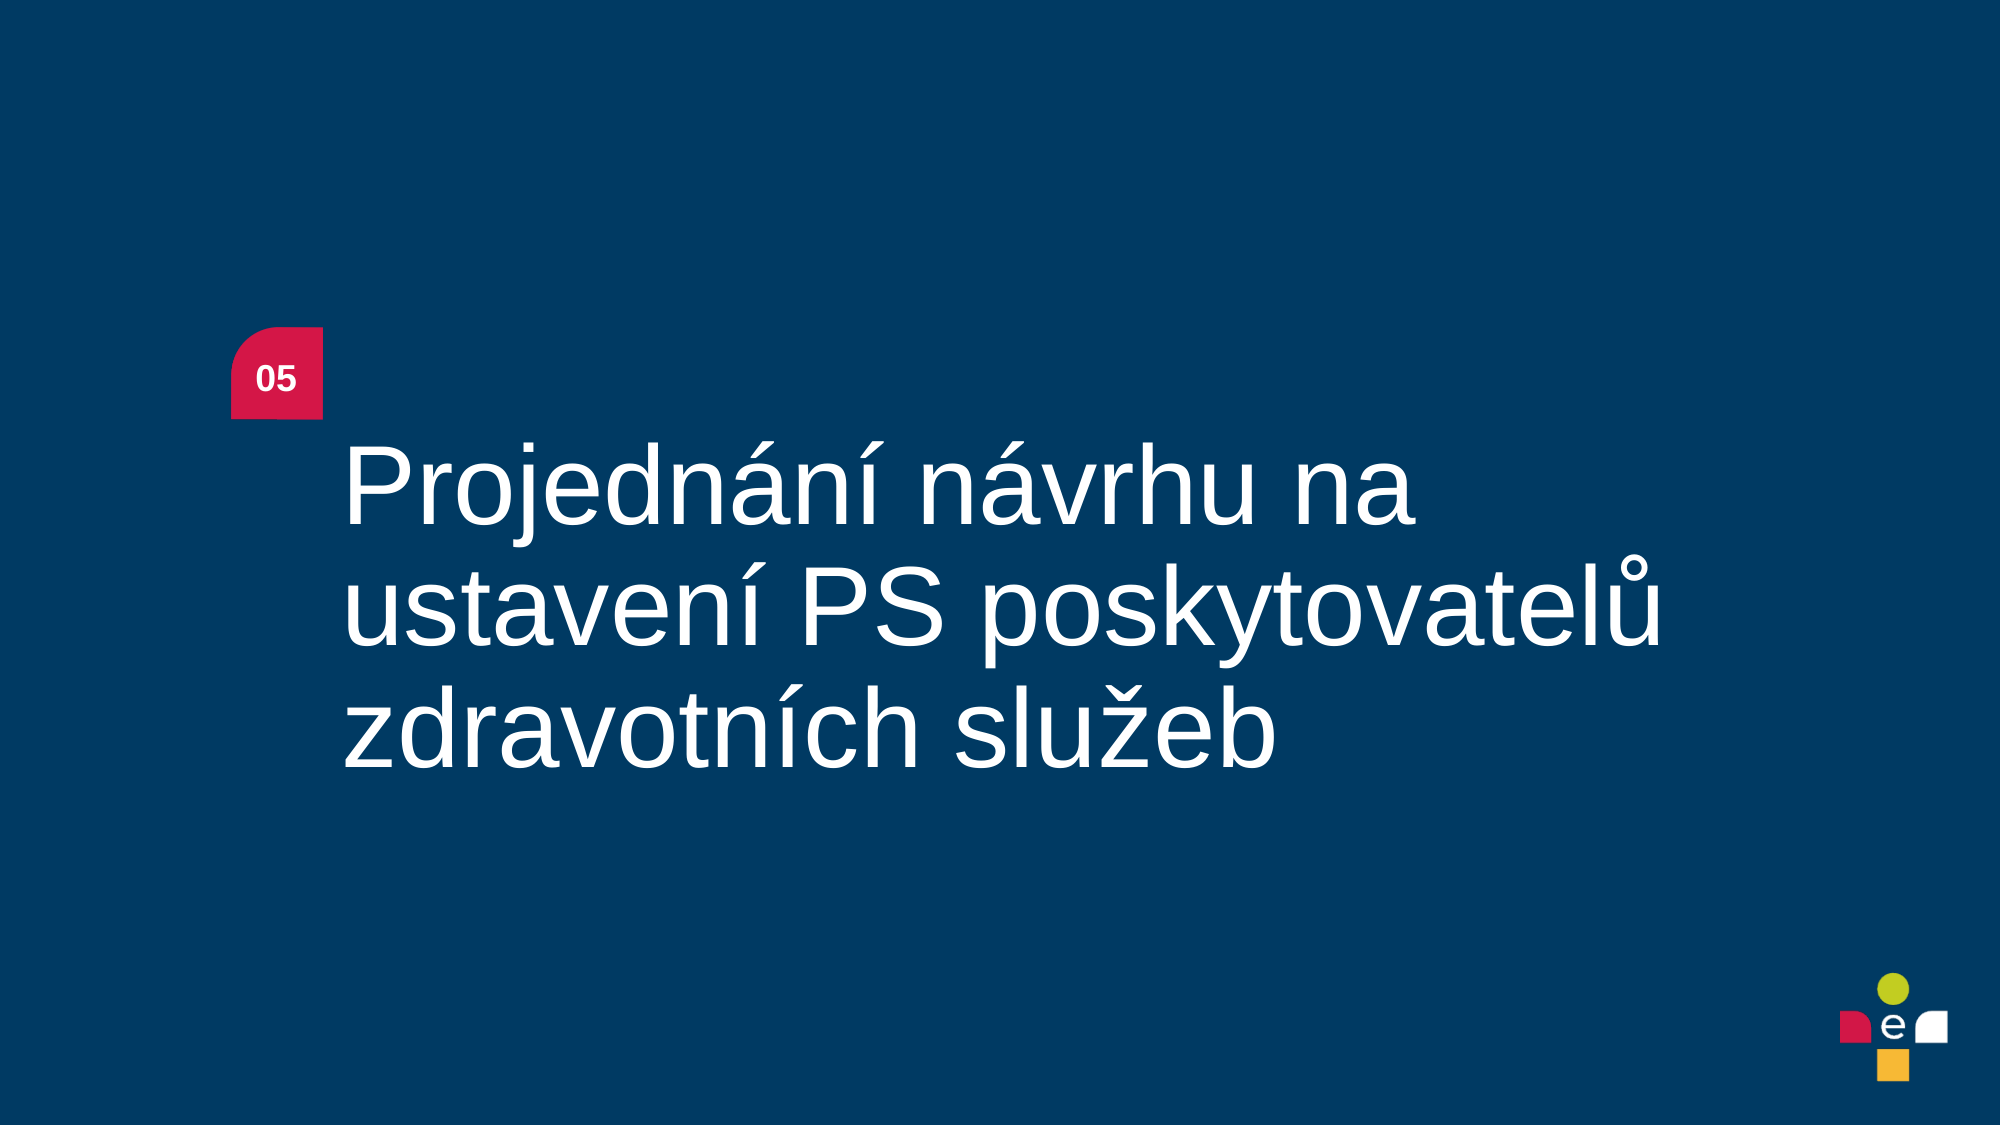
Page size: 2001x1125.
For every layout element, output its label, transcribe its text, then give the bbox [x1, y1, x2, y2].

text_box [326, 725, 1378, 998]
text_box Projednání návrhu na ustavení PS poskytovatelů zdravotních služeb [326, 419, 1870, 726]
picture [230, 327, 323, 420]
picture [1840, 972, 1949, 1082]
